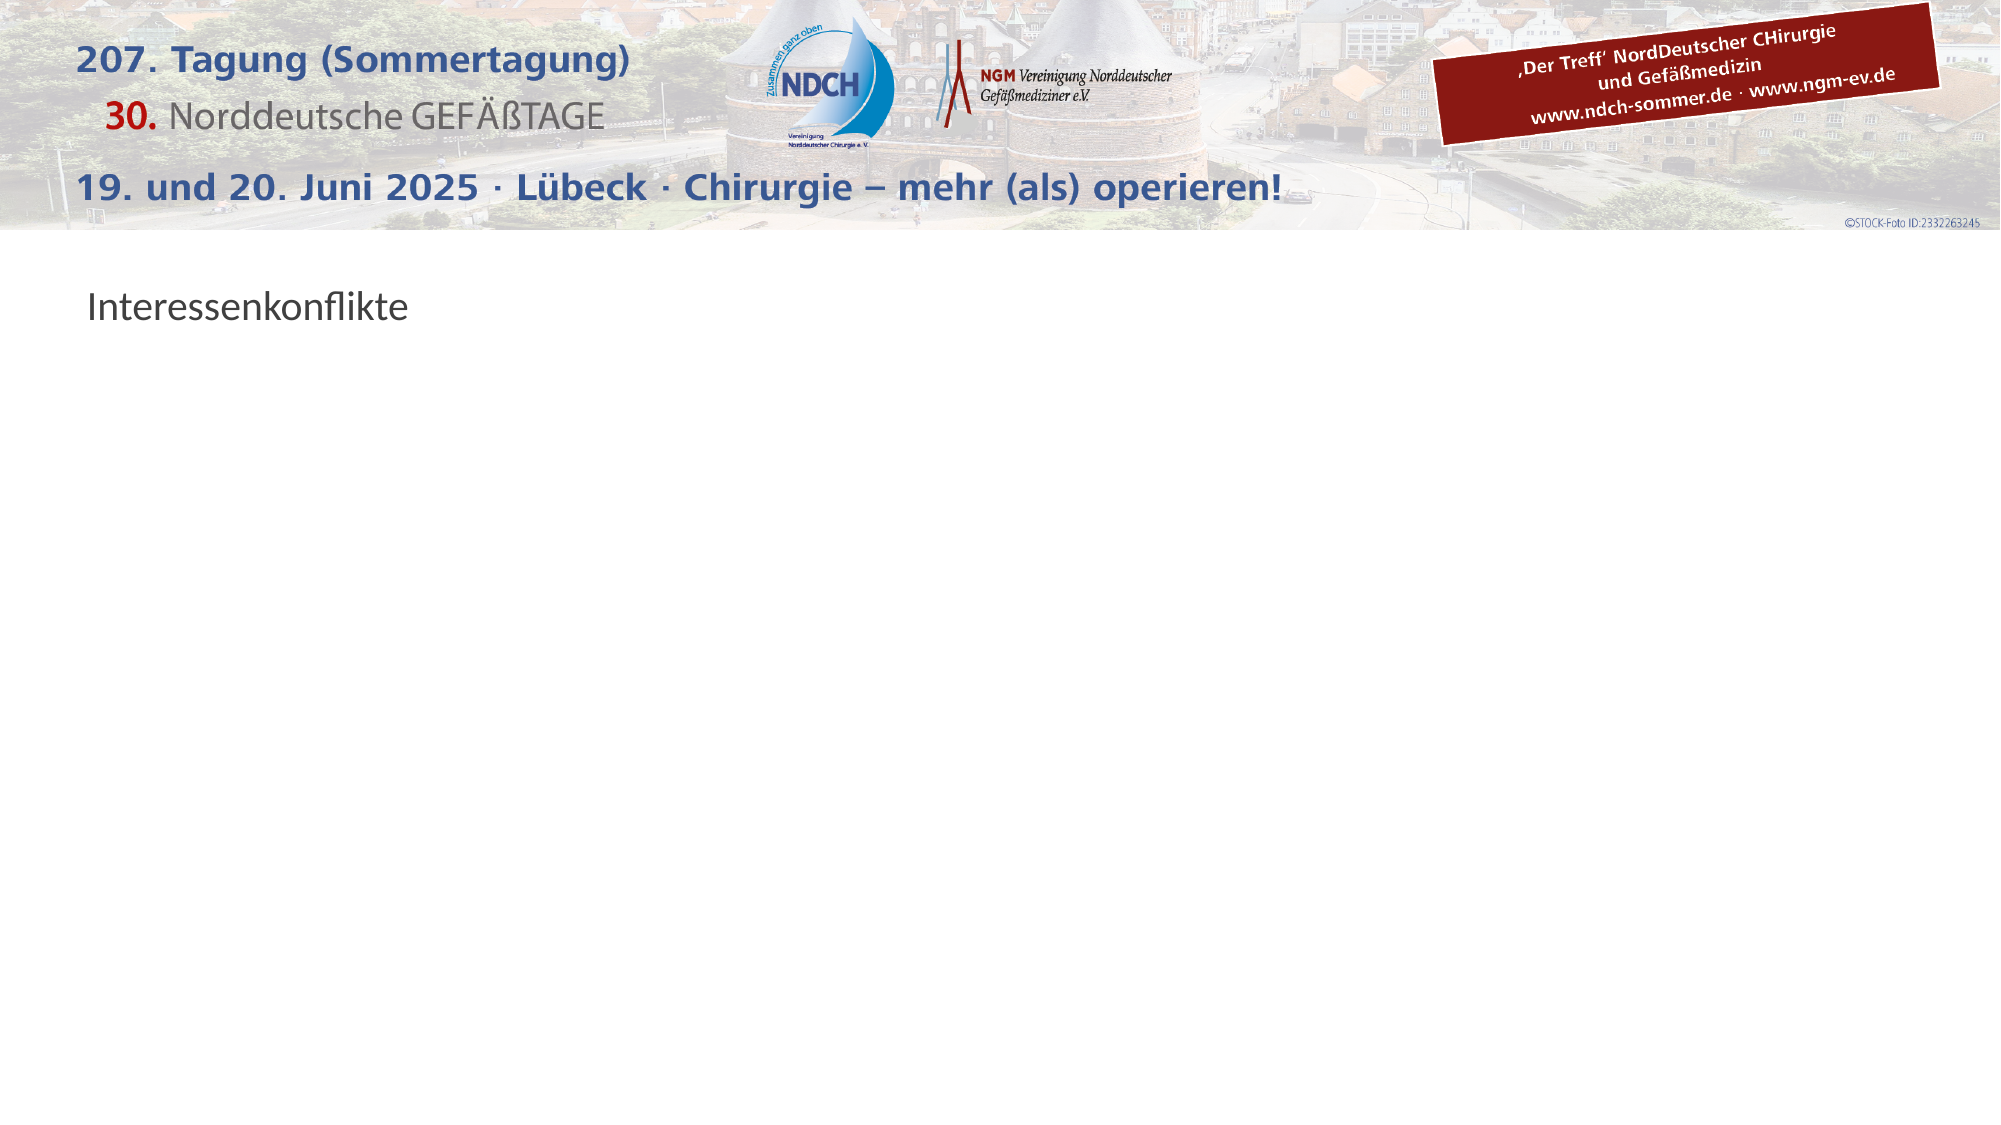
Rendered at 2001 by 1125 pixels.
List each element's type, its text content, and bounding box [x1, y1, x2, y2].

title Interessenkonflikte [71, 231, 1929, 1095]
picture [0, 0, 2000, 230]
